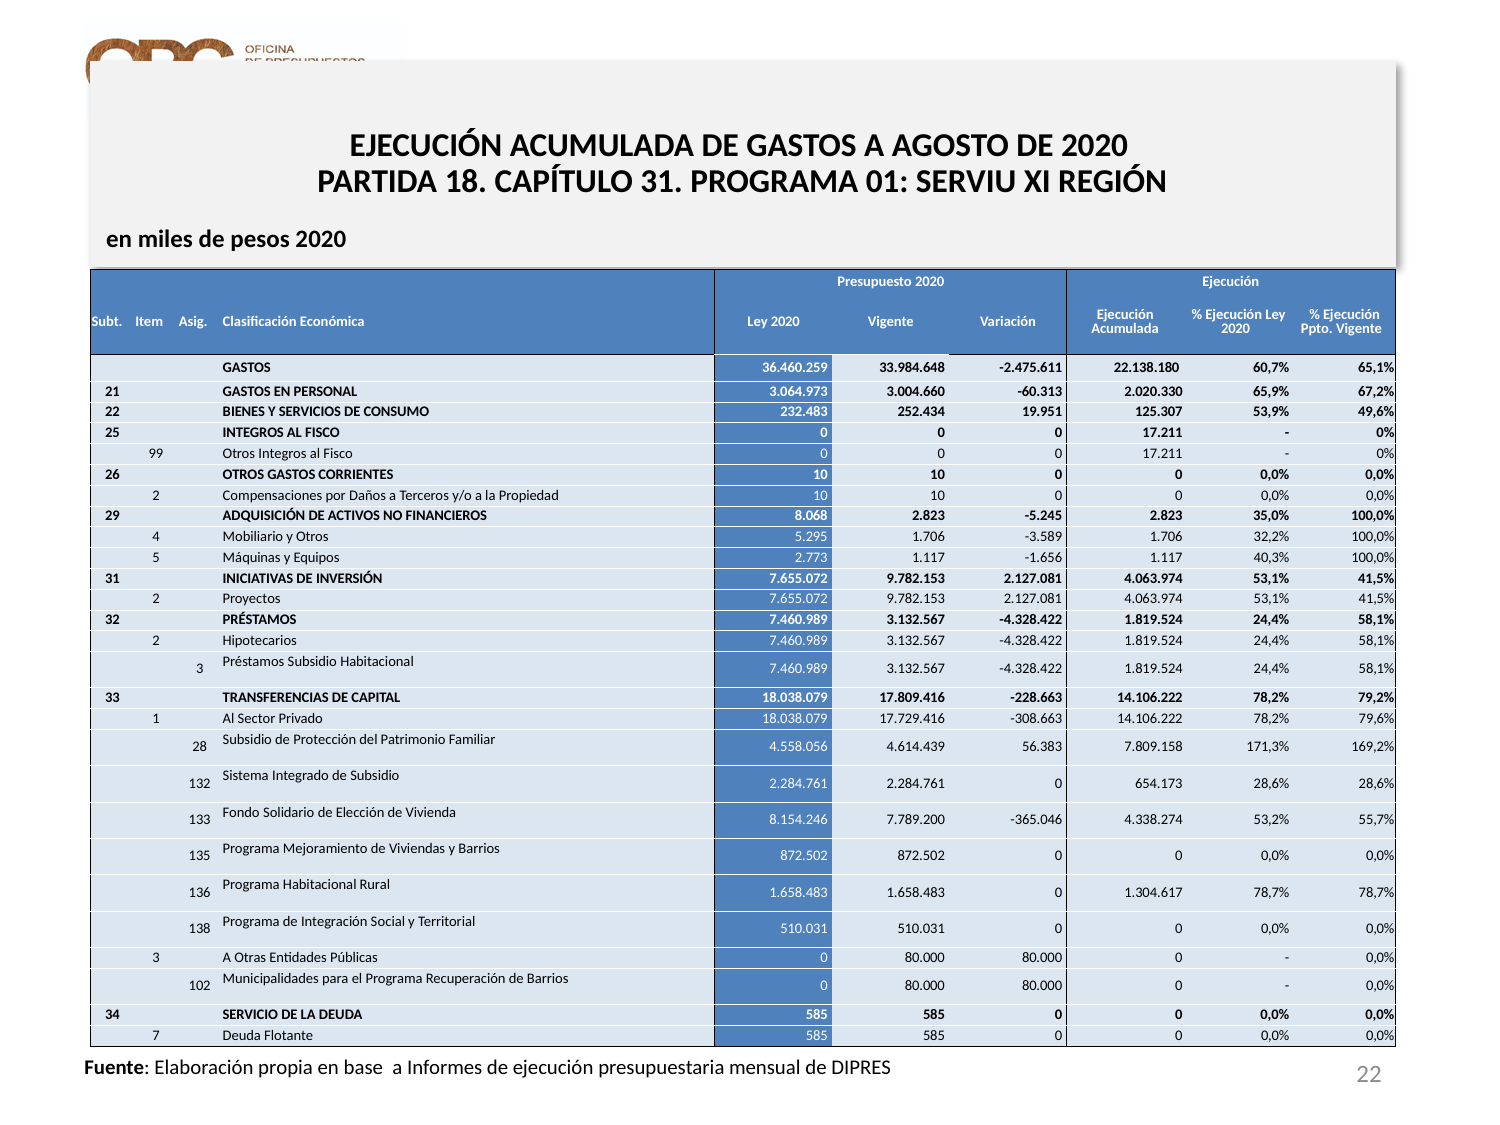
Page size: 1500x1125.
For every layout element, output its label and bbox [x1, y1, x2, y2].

table_cell [91, 569, 714, 589]
table_cell [715, 848, 1066, 878]
table_cell [715, 962, 1066, 981]
title [90, 62, 1396, 266]
table_cell [91, 444, 714, 464]
table_cell [715, 548, 1066, 568]
table_cell [715, 465, 1066, 485]
table_cell [1067, 403, 1395, 422]
table_header [1067, 270, 1395, 290]
table_cell [715, 786, 1066, 816]
table_cell [715, 403, 1066, 422]
table_cell [91, 611, 714, 630]
table_cell [715, 755, 1066, 785]
table_cell [91, 423, 714, 443]
table_cell [1067, 755, 1395, 785]
table_cell [715, 590, 1066, 610]
table_cell [715, 290, 1066, 354]
table_cell [91, 910, 714, 930]
table_cell [715, 355, 1066, 381]
table_cell [715, 631, 1066, 651]
table_cell [1067, 590, 1395, 610]
table_header [715, 270, 1066, 290]
slide_number [1059, 1042, 1397, 1103]
table_cell [1067, 486, 1395, 506]
table_cell [91, 403, 714, 422]
table_cell [91, 548, 714, 568]
table_cell [715, 611, 1066, 630]
table_cell [1067, 290, 1395, 354]
table_cell [91, 879, 714, 909]
table_cell [715, 725, 1066, 754]
table_cell [715, 879, 1066, 909]
table_cell [91, 962, 714, 981]
table_cell [715, 507, 1066, 526]
table_cell [91, 704, 714, 724]
table_cell [91, 931, 714, 961]
table_cell [91, 355, 714, 381]
table_cell [1067, 507, 1395, 526]
table_cell [91, 755, 714, 785]
table_cell [715, 527, 1066, 547]
table_cell [1067, 982, 1395, 1002]
table_cell [91, 652, 714, 682]
table_cell [715, 652, 1066, 682]
table_cell [91, 590, 714, 610]
table_cell [1067, 817, 1395, 847]
table_cell [91, 290, 714, 354]
table_cell [715, 817, 1066, 847]
table_cell [1067, 848, 1395, 878]
picture [82, 22, 403, 118]
text_box [91, 214, 1397, 261]
table_cell [1067, 931, 1395, 961]
table_cell [91, 683, 714, 703]
table_cell [715, 423, 1066, 443]
table_cell [91, 786, 714, 816]
table_cell [91, 725, 714, 754]
table_cell [715, 382, 1066, 402]
table_cell [1067, 465, 1395, 485]
table_cell [1067, 962, 1395, 981]
table_cell [1067, 548, 1395, 568]
table_cell [91, 382, 714, 402]
table_cell [1067, 527, 1395, 547]
table_cell [91, 507, 714, 526]
table_cell [715, 569, 1066, 589]
table_cell [1067, 382, 1395, 402]
table_cell [715, 982, 1066, 1002]
table_cell [1067, 704, 1395, 724]
table_cell [1067, 569, 1395, 589]
table_cell [1067, 786, 1395, 816]
table_cell [715, 910, 1066, 930]
table_cell [91, 982, 714, 1002]
table_cell [1067, 355, 1395, 381]
table_cell [91, 848, 714, 878]
table_cell [1067, 652, 1395, 682]
table_cell [715, 704, 1066, 724]
table_header [91, 270, 714, 290]
table_cell [91, 527, 714, 547]
table_cell [1067, 631, 1395, 651]
table_cell [715, 486, 1066, 506]
table_cell [715, 683, 1066, 703]
table_cell [715, 931, 1066, 961]
table_cell [1067, 879, 1395, 909]
table_cell [1067, 910, 1395, 930]
table_cell [91, 817, 714, 847]
table_cell [1067, 444, 1395, 464]
table_cell [1067, 683, 1395, 703]
table_cell [91, 486, 714, 506]
table_cell [715, 444, 1066, 464]
table_cell [91, 465, 714, 485]
table_cell [1067, 725, 1395, 754]
table_cell [1067, 423, 1395, 443]
table_cell [1067, 611, 1395, 630]
table_cell [91, 631, 714, 651]
